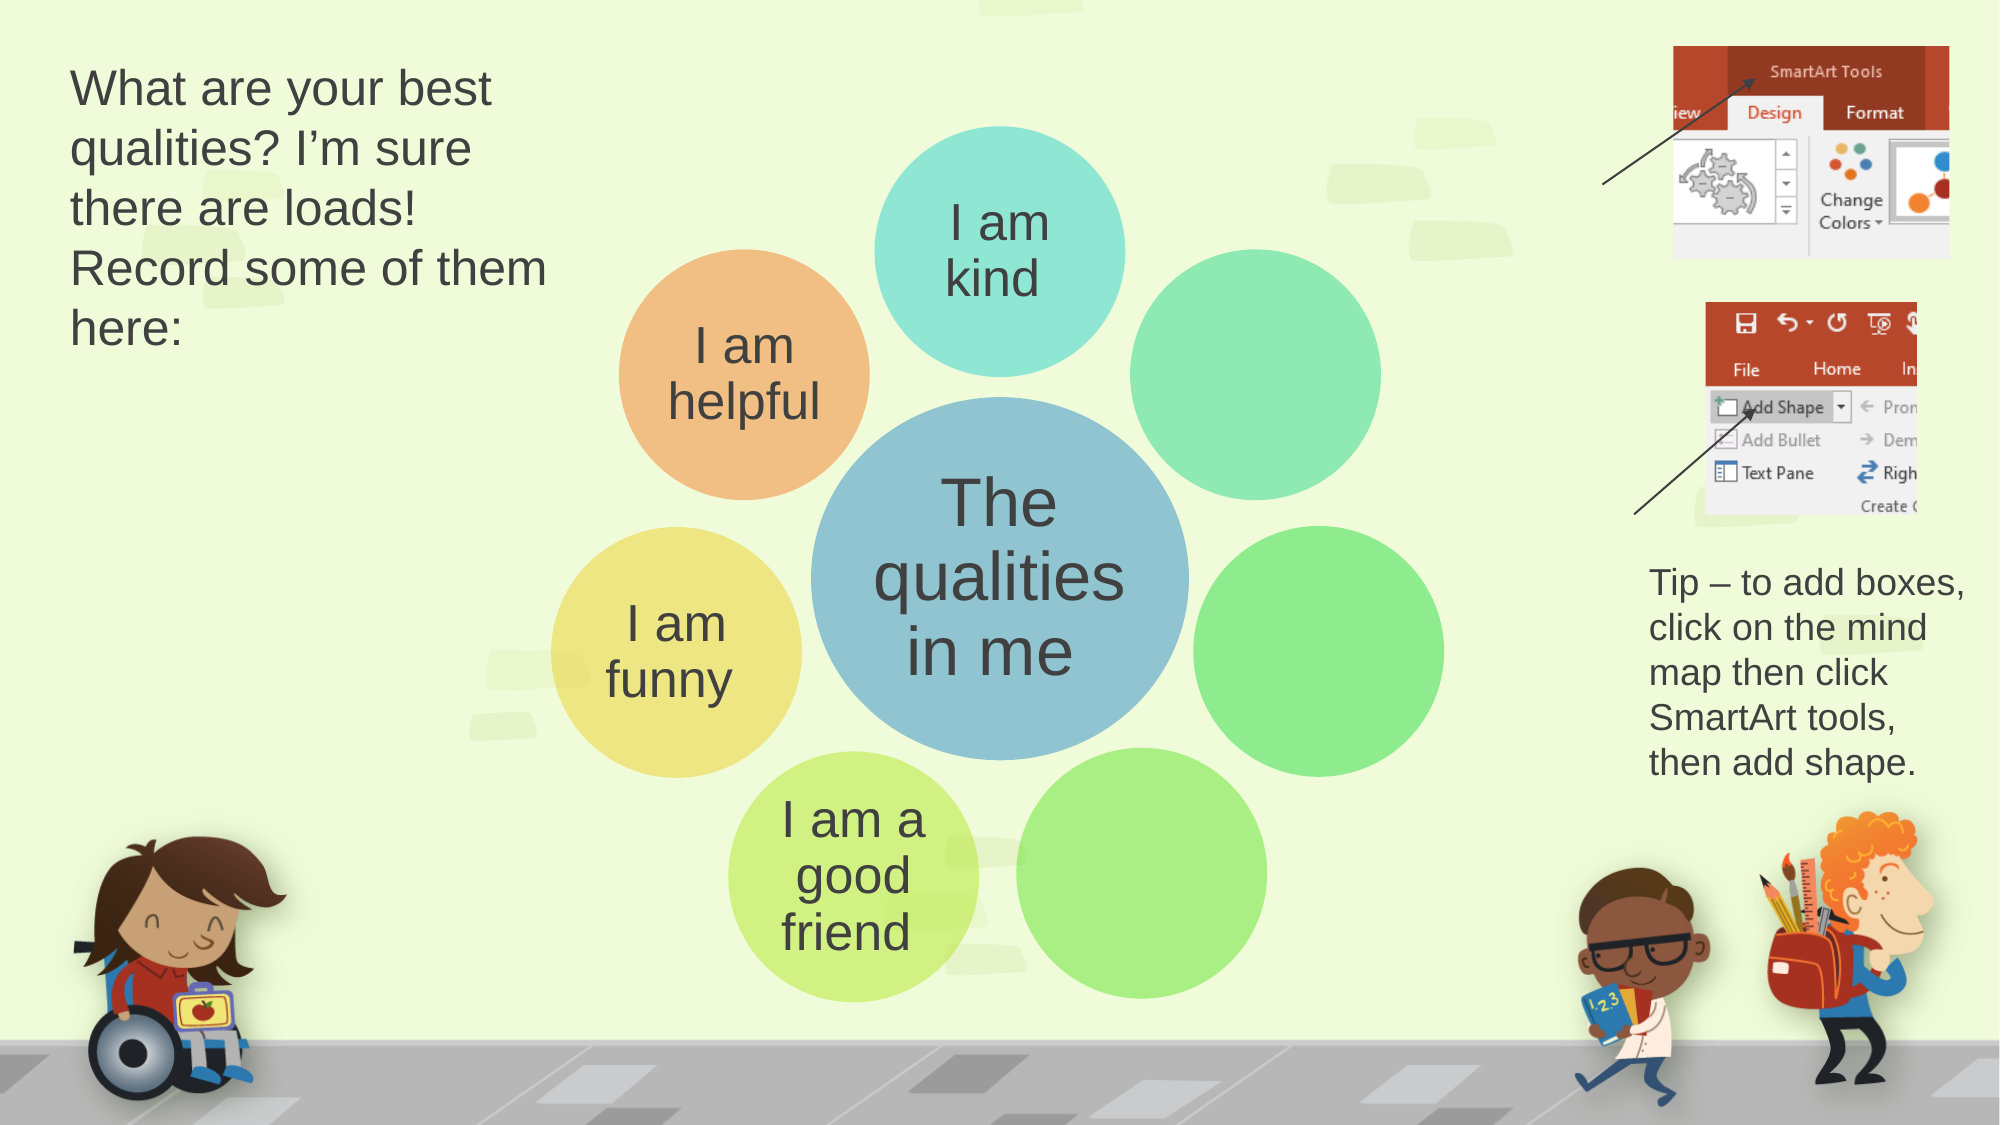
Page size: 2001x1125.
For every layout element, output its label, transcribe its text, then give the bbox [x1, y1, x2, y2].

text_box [1602, 78, 1756, 185]
picture [0, 0, 2000, 1125]
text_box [333, 117, 1667, 1007]
text_box What are your best qualities? I’m sure there are loads! Record some of them here: [55, 47, 611, 363]
text_box Tip – to add boxes, click on the mind map then click SmartArt tools, then add shape. [1667, 550, 1989, 791]
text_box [1634, 408, 1756, 515]
